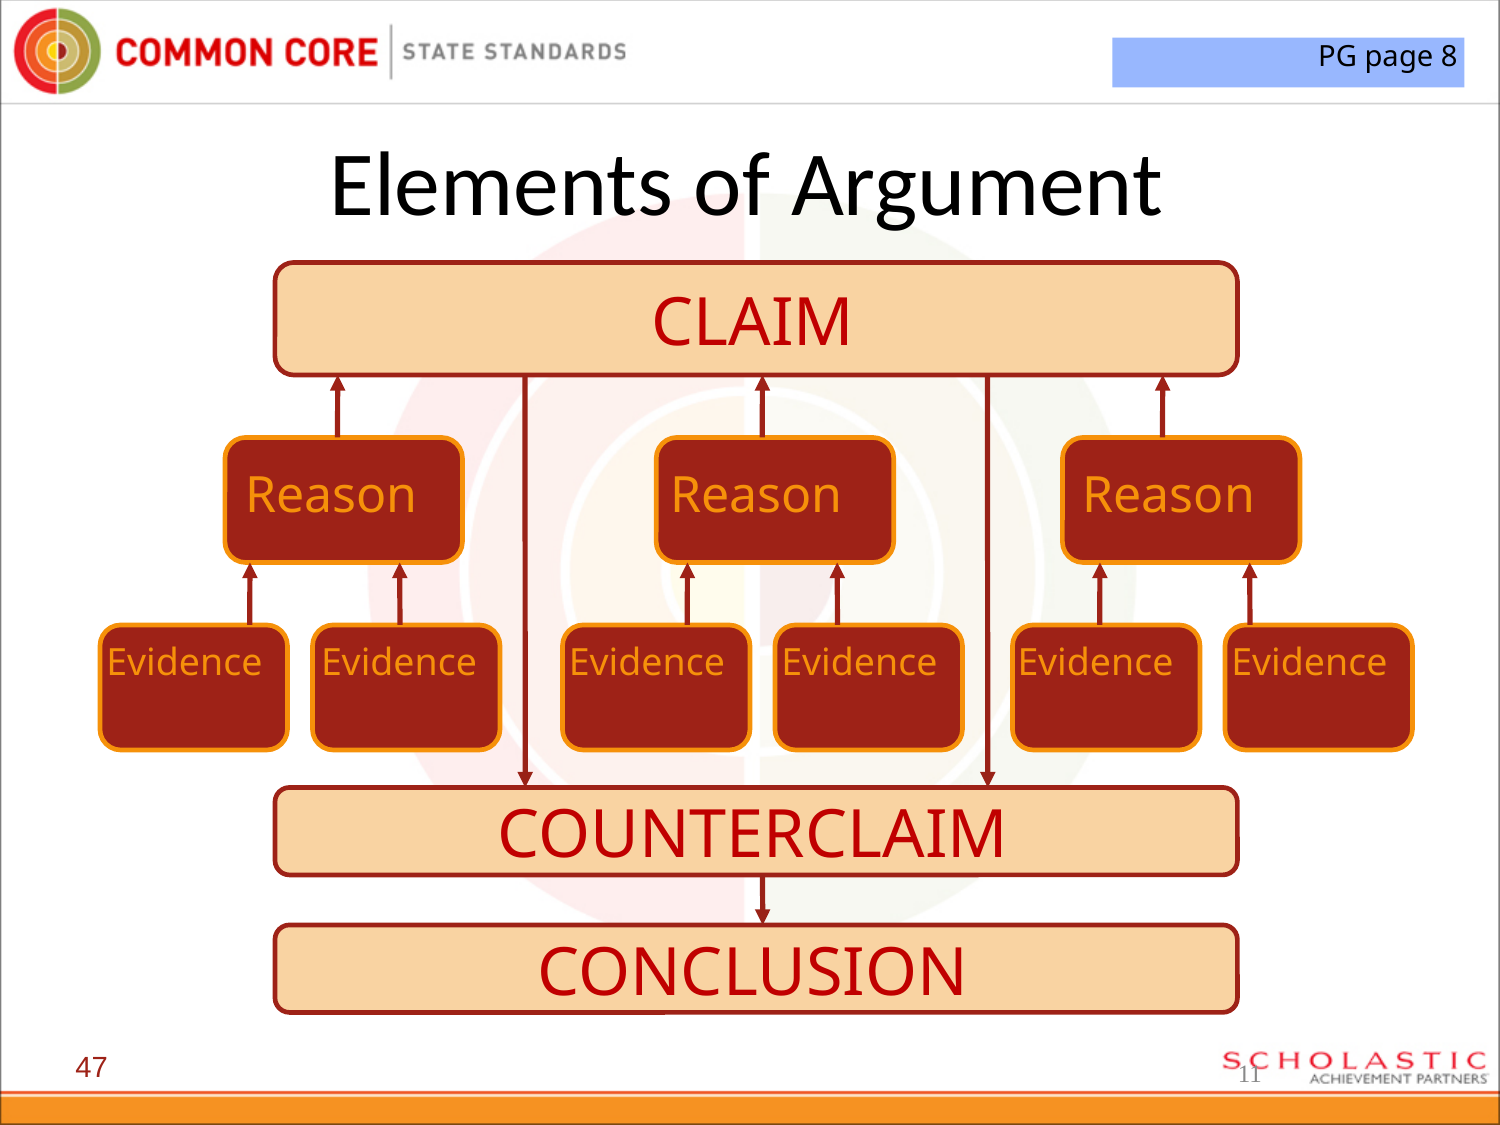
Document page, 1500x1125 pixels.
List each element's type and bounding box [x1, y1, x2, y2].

text_box [274, 787, 1238, 876]
picture [0, 0, 1500, 1125]
text_box [274, 924, 1238, 1013]
text_box [274, 262, 1238, 376]
